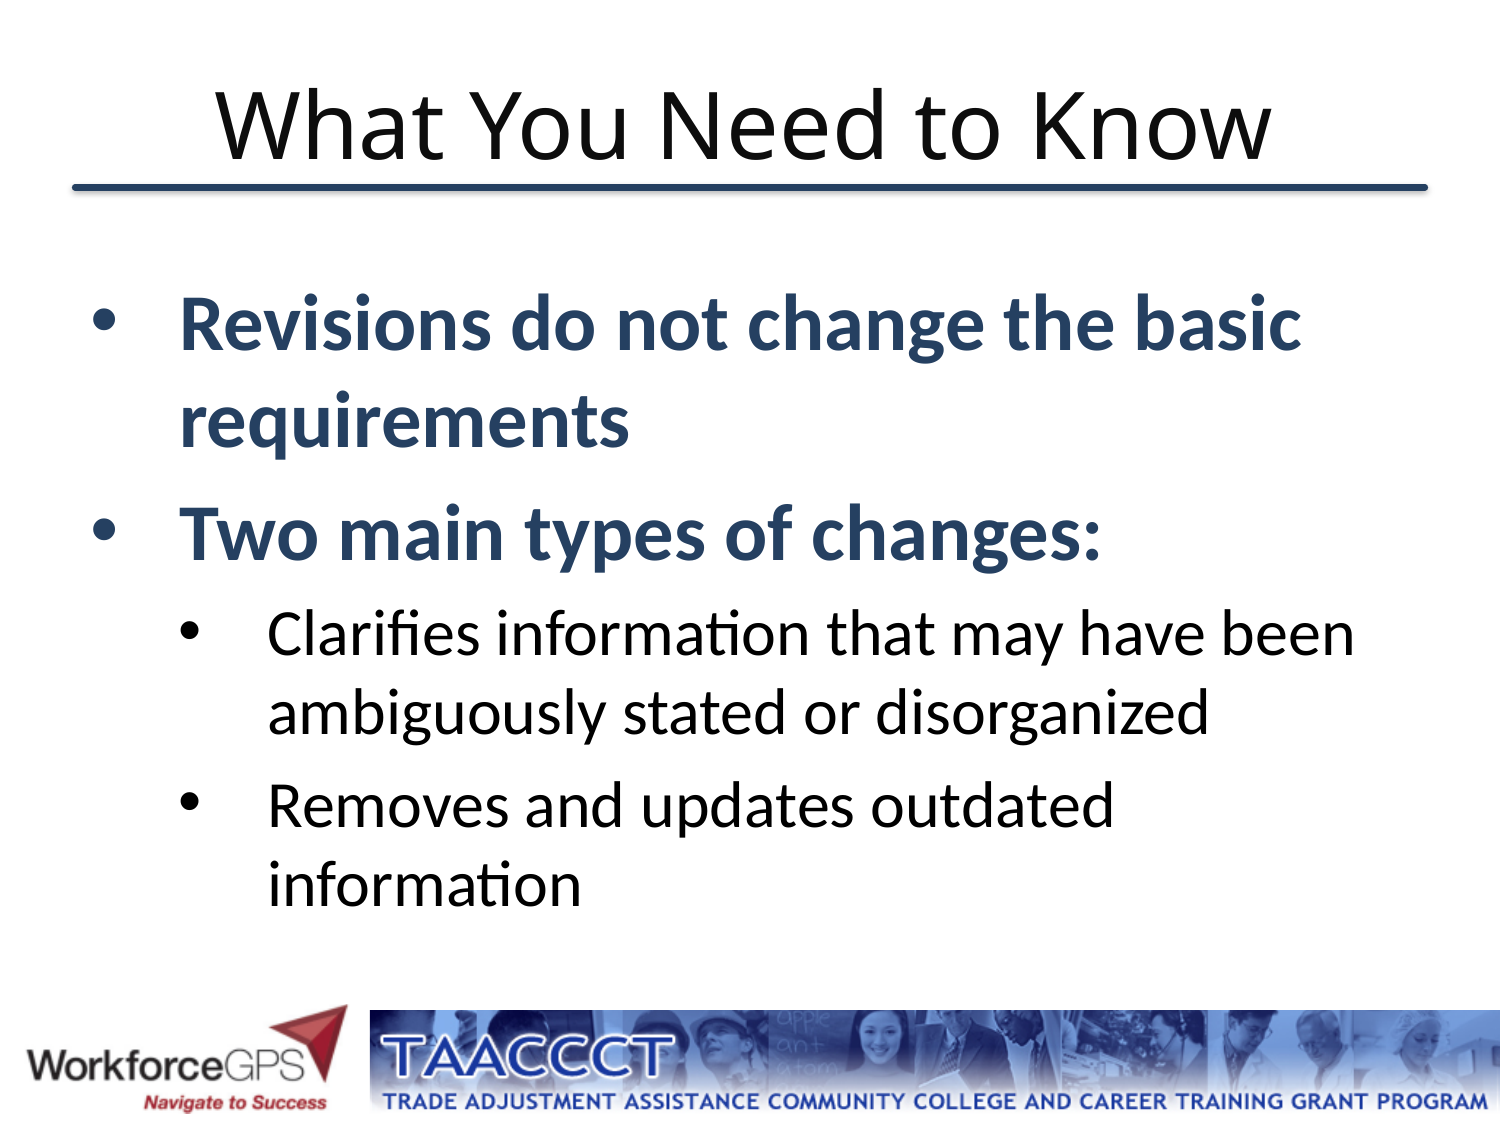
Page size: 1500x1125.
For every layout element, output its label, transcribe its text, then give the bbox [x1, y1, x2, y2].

list Revisions do not change the basic requirements Two main types of changes: Clarifies information that may have been ambiguously stated or disorganized Removes and updates outdated information [75, 262, 1388, 988]
title What You Need to Know [12, 57, 1475, 188]
picture [24, 1004, 351, 1114]
picture [369, 1010, 1500, 1124]
